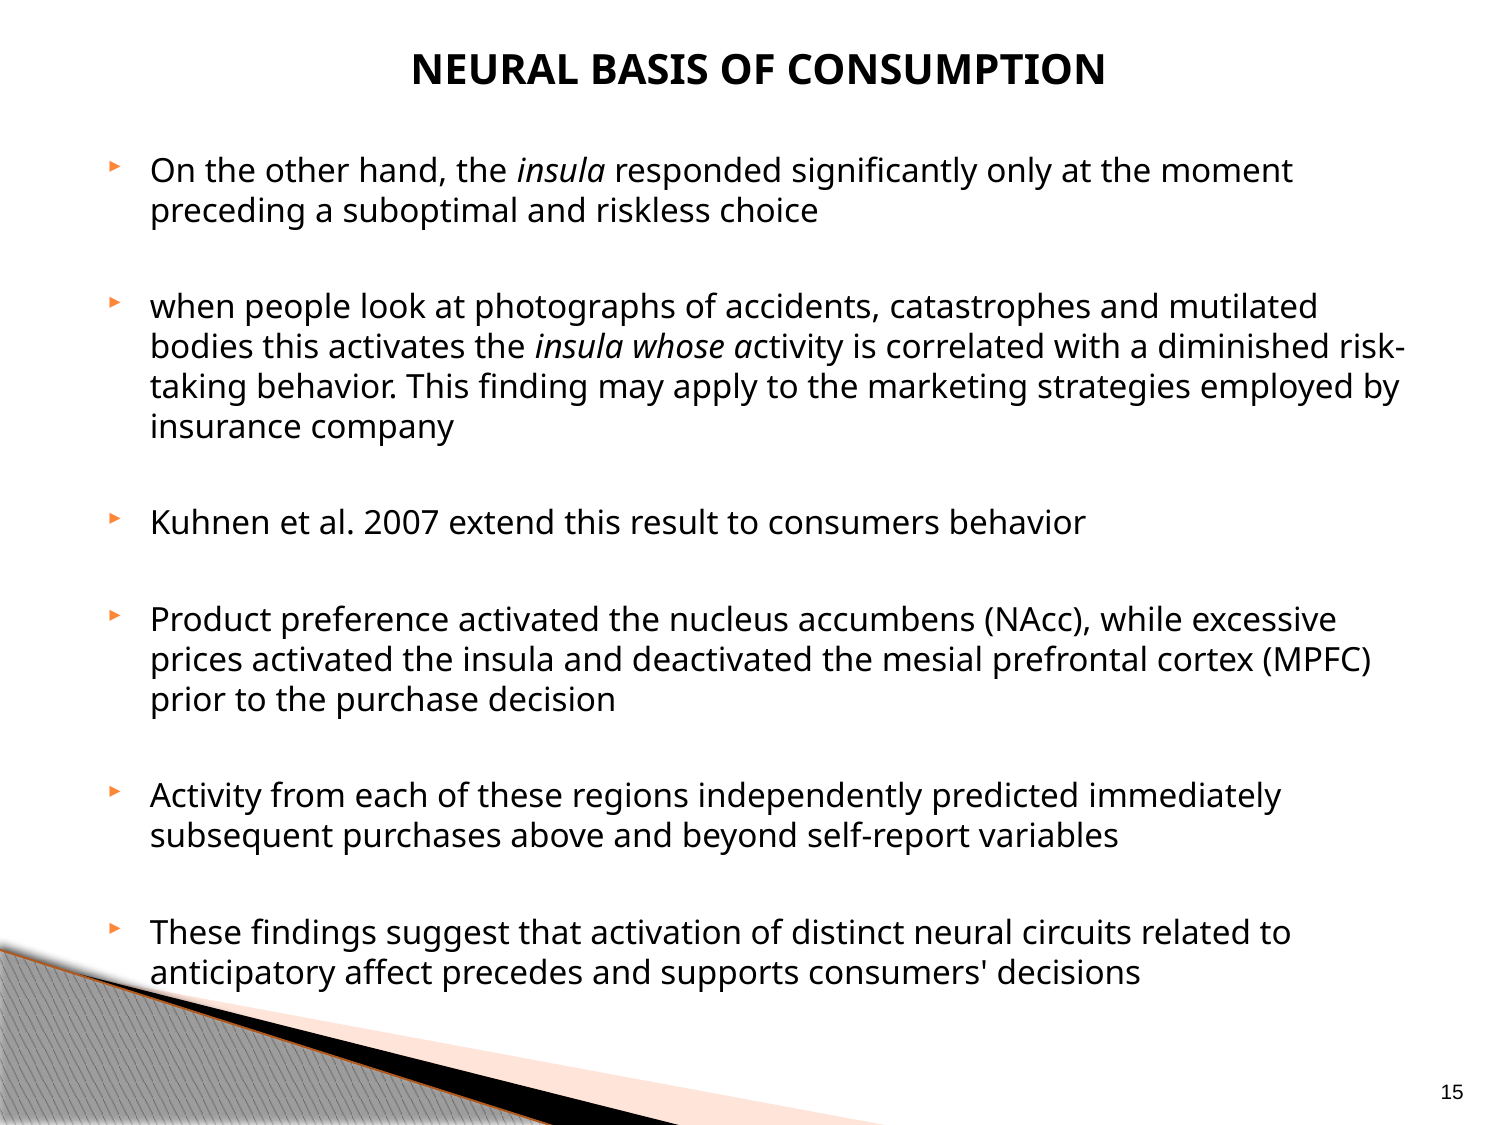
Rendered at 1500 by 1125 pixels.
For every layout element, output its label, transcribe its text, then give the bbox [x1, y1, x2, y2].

list Neural basis of CONSUMPTION On the other hand, the insula responded significantly only at the moment preceding a suboptimal and riskless choice when people look at photographs of accidents, catastrophes and mutilated bodies this activates the insula whose activity is correlated with a diminished risk-taking behavior. This finding may apply to the marketing strategies employed by insurance company Kuhnen et al. 2007 extend this result to consumers behavior Product preference activated the nucleus accumbens (NAcc), while excessive prices activated the insula and deactivated the mesial prefrontal cortex (MPFC) prior to the purchase decision Activity from each of these regions independently predicted immediately subsequent purchases above and beyond self-report variables These findings suggest that activation of distinct neural circuits related to anticipatory affect precedes and supports consumers' decisions [75, 35, 1425, 1005]
slide_number 15 [1418, 1051, 1479, 1112]
